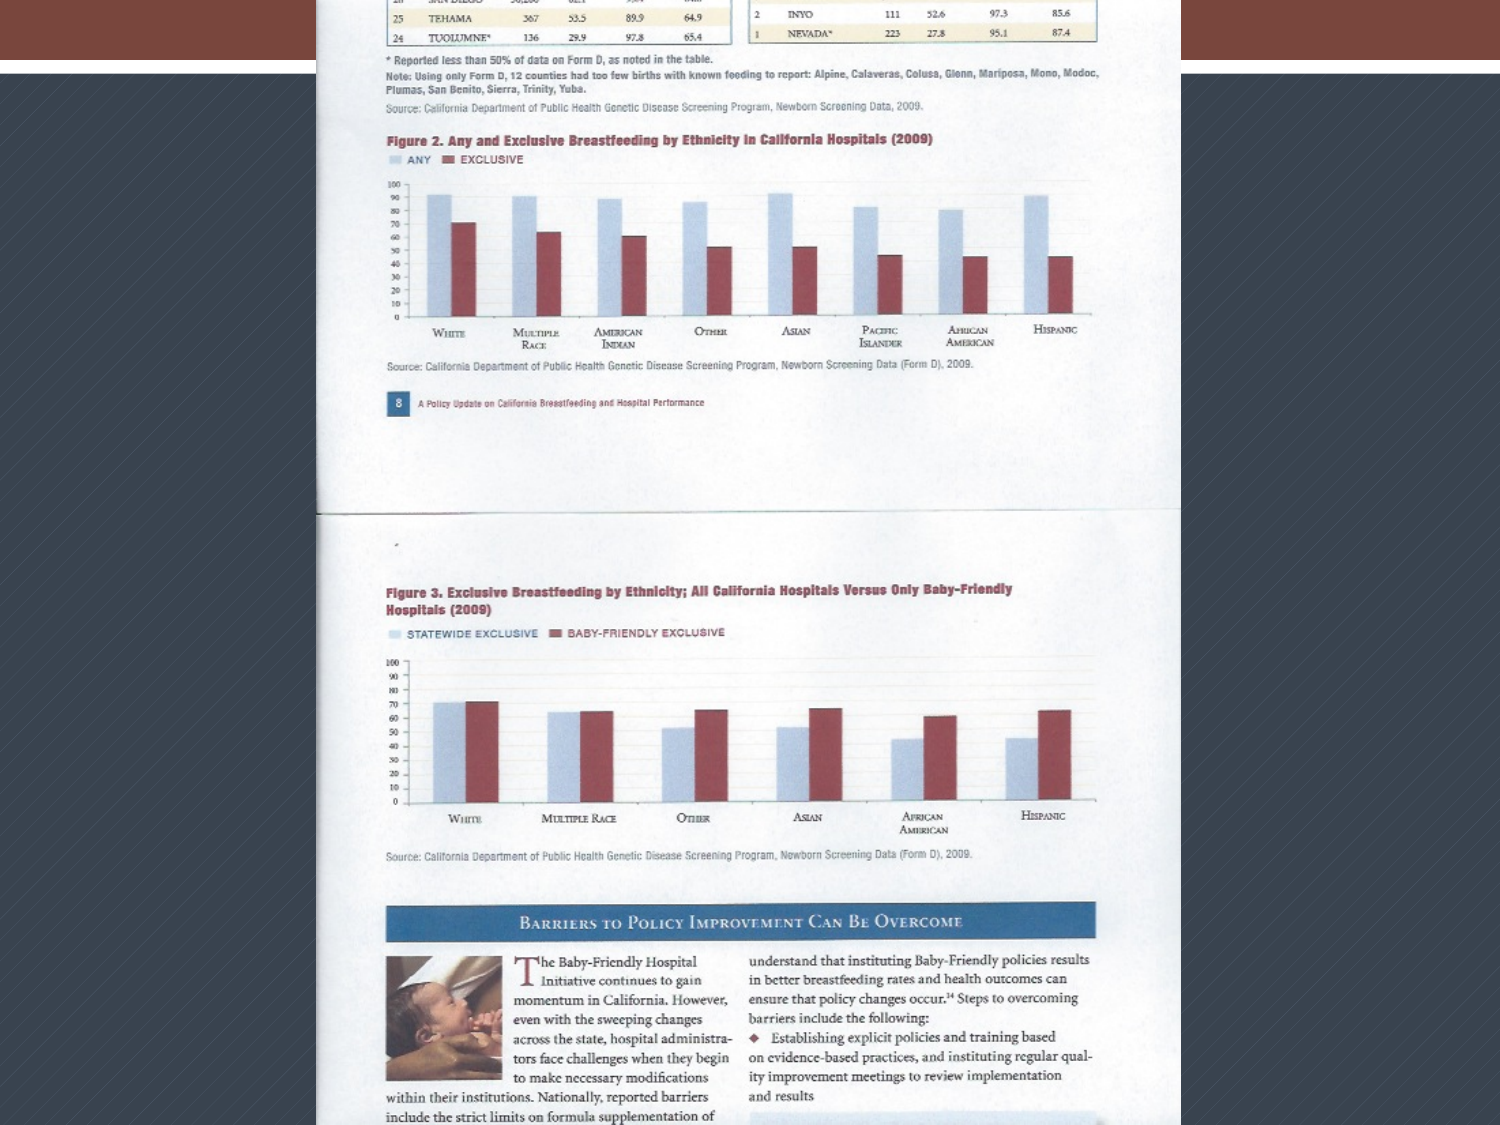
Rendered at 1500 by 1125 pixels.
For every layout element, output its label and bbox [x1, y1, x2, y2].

picture [316, 0, 1181, 1125]
